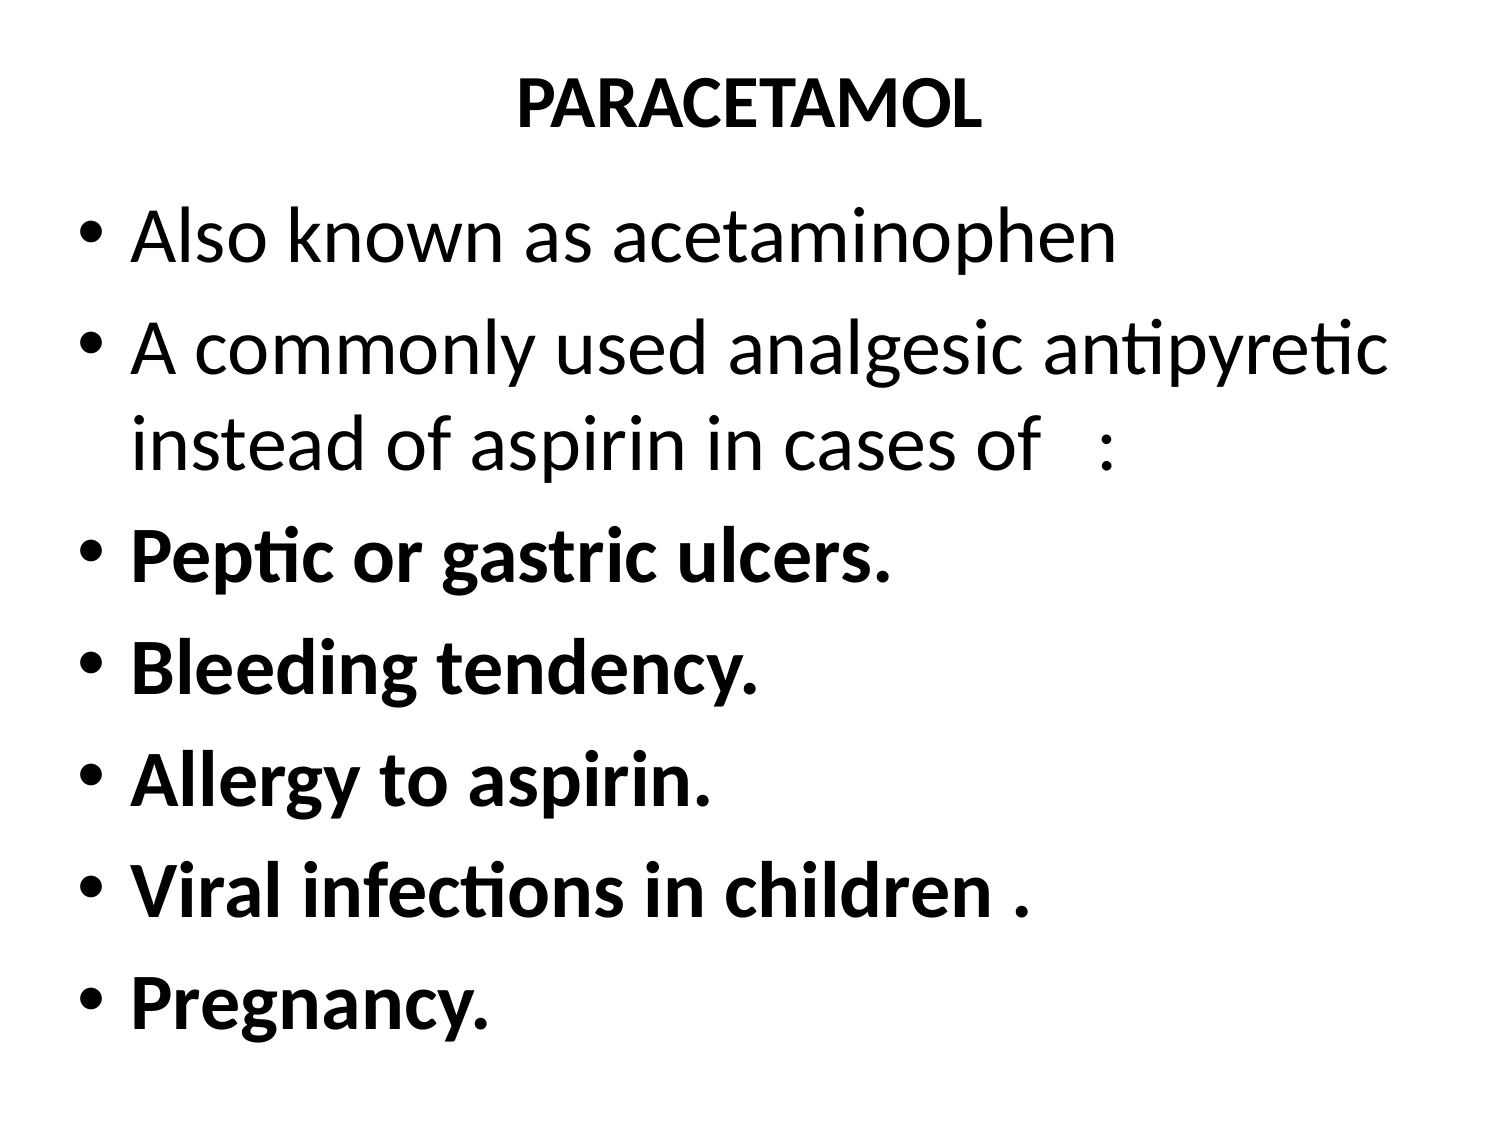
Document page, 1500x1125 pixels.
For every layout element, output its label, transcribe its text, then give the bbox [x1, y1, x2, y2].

list Also known as acetaminophen A commonly used analgesic antipyretic instead of aspirin in cases of : Peptic or gastric ulcers. Bleeding tendency. Allergy to aspirin. Viral infections in children . Pregnancy. [62, 174, 1413, 1075]
title PARACETAMOL [75, 45, 1425, 150]
